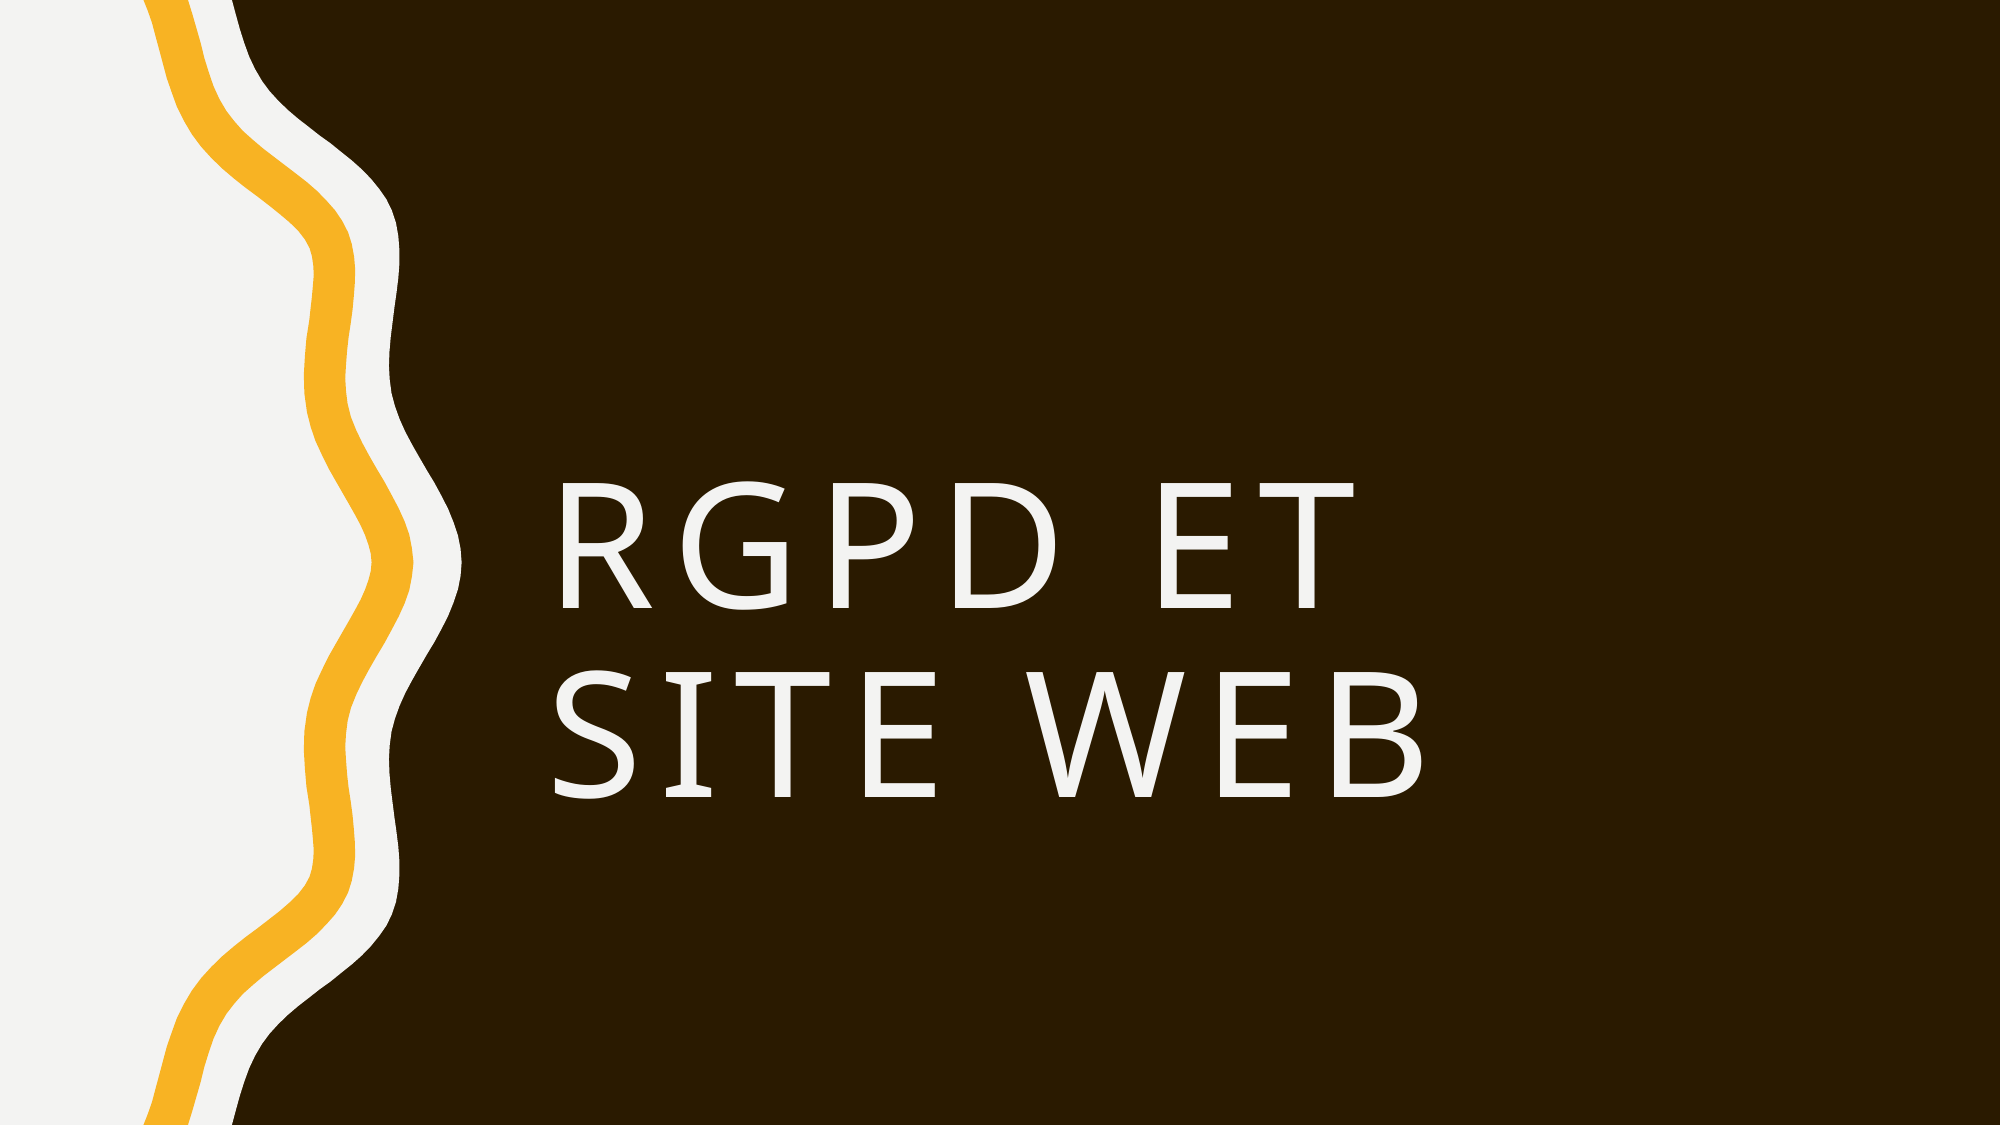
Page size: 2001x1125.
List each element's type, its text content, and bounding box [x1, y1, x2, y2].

title Rgpd et Site web [531, 176, 1875, 843]
